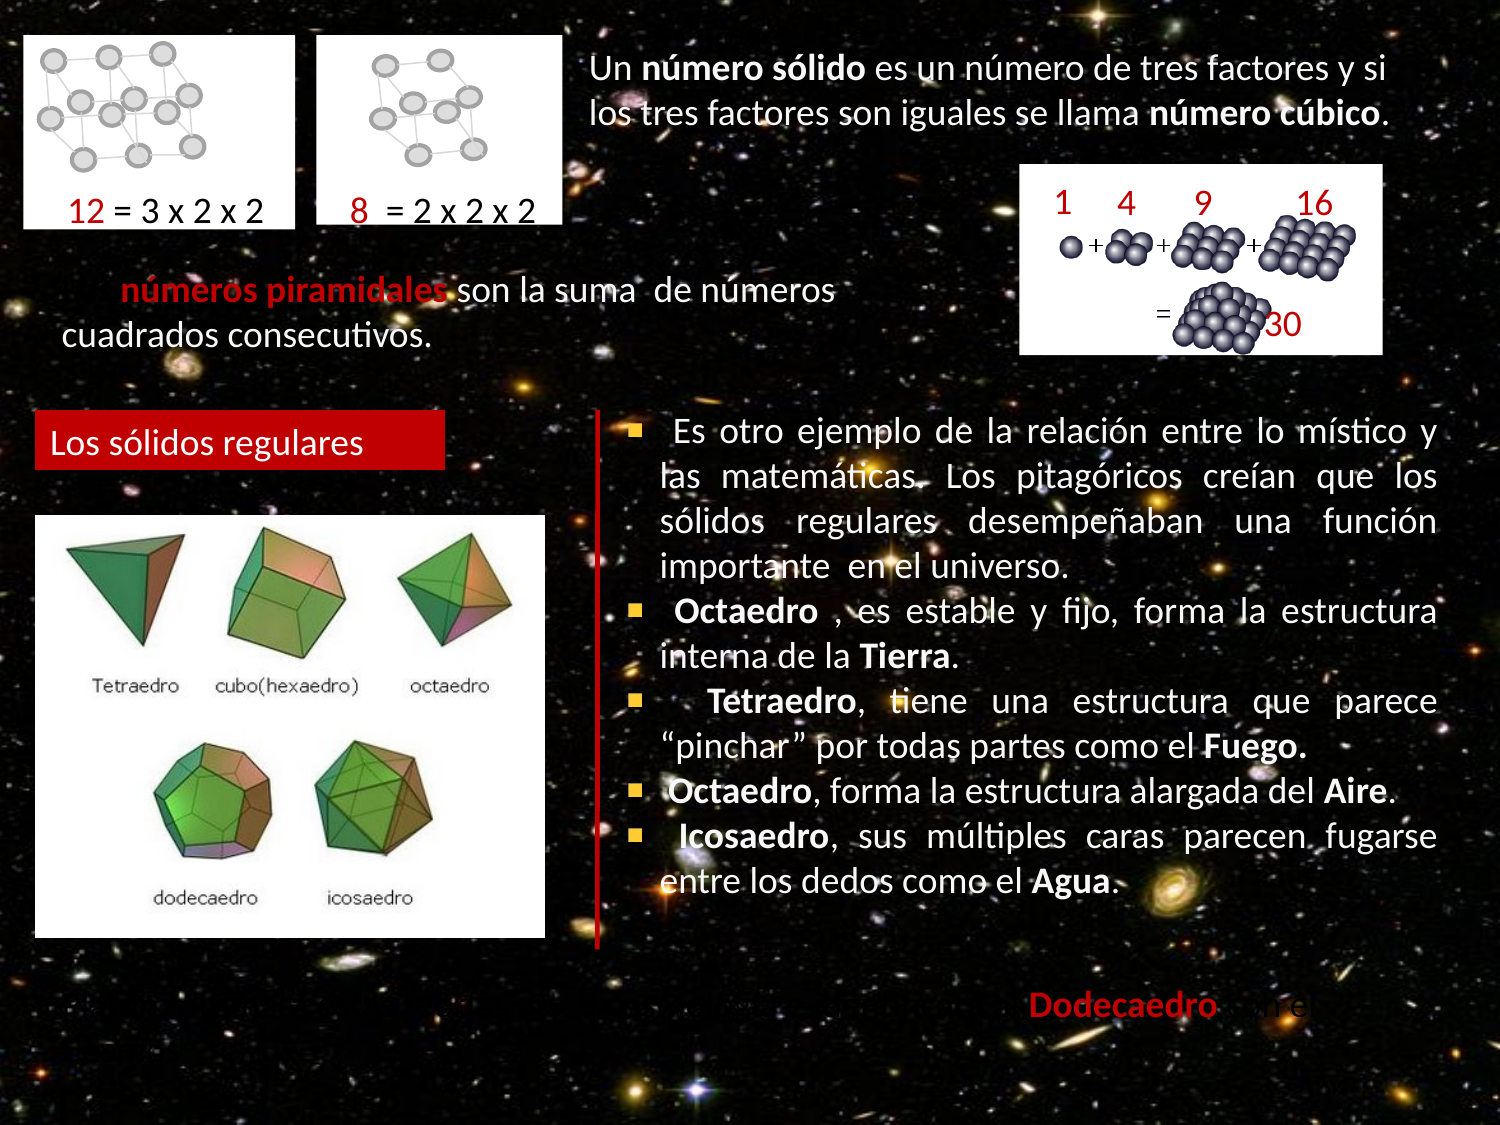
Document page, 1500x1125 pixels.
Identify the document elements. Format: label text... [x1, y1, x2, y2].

text_box Un número sólido es un número de tres factores y si los tres factores son iguales se llama número cúbico. [574, 35, 1442, 140]
text_box Es otro ejemplo de la relación entre lo místico y las matemáticas. Los pitagóricos creían que los sólidos regulares desempeñaban una función importante en el universo. Octaedro , es estable y fijo, forma la estructura interna de la Tierra. Tetraedro, tiene una estructura que parece “pinchar” por todas partes como el Fuego. Octaedro, forma la estructura alargada del Aire. Icosaedro, sus múltiples caras parecen fugarse entre los dedos como el Agua. [609, 398, 1454, 954]
text_box [21, 33, 297, 231]
text_box 4 [1102, 170, 1154, 209]
text_box Los sólidos regulares [35, 410, 446, 470]
text_box 12 = 3 x 2 x 2 [23, 179, 304, 239]
text_box 1 [1038, 169, 1090, 229]
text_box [370, 52, 483, 165]
picture [0, 0, 1500, 1125]
text_box [1017, 162, 1385, 357]
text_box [38, 46, 203, 170]
text_box Platón retomará estas teorías en su cosmología e identificará al Dodecaedro con el Cosmos [46, 972, 1454, 1078]
text_box 9 [1178, 170, 1230, 209]
text_box [314, 33, 565, 178]
text_box 16 [1280, 170, 1364, 213]
text_box Los números piramidales son la suma de números cuadrados consecutivos. [46, 257, 973, 363]
text_box 8 = 2 x 2 x 2 [304, 178, 582, 239]
